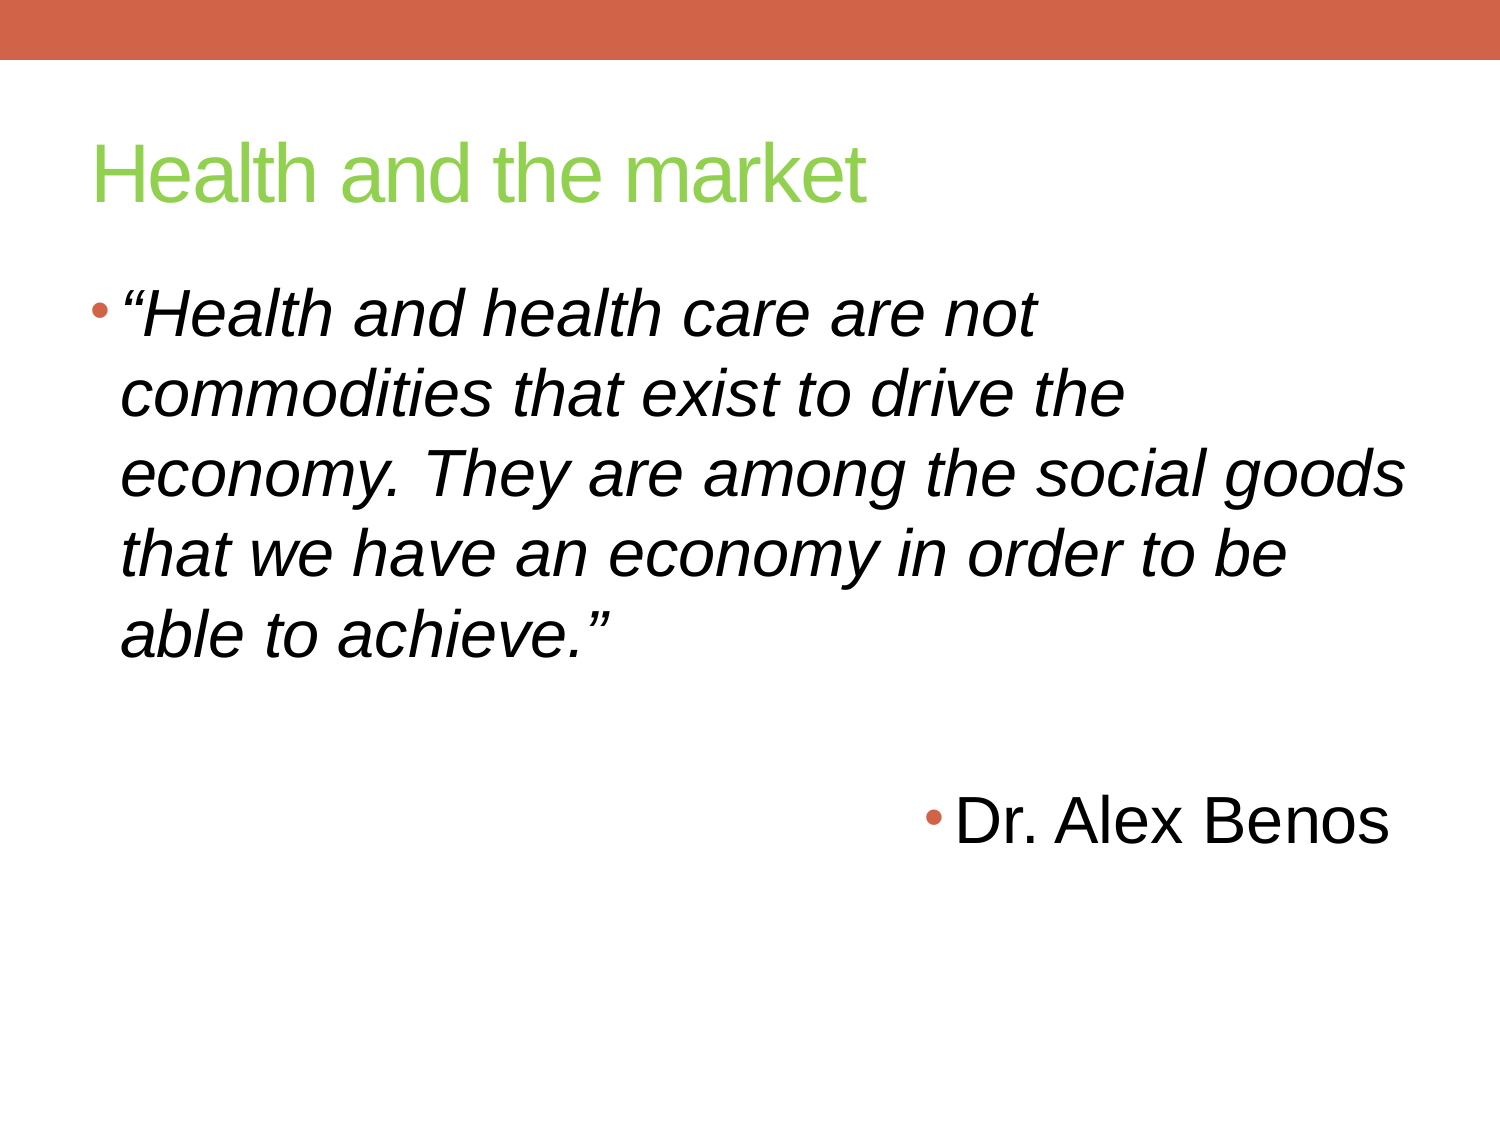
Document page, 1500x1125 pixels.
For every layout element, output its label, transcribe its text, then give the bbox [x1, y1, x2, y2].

title Health and the market [75, 87, 1425, 250]
list “Health and health care are not commodities that exist to drive the economy. They are among the social goods that we have an economy in order to be able to achieve.” Dr. Alex Benos [75, 262, 1425, 1063]
